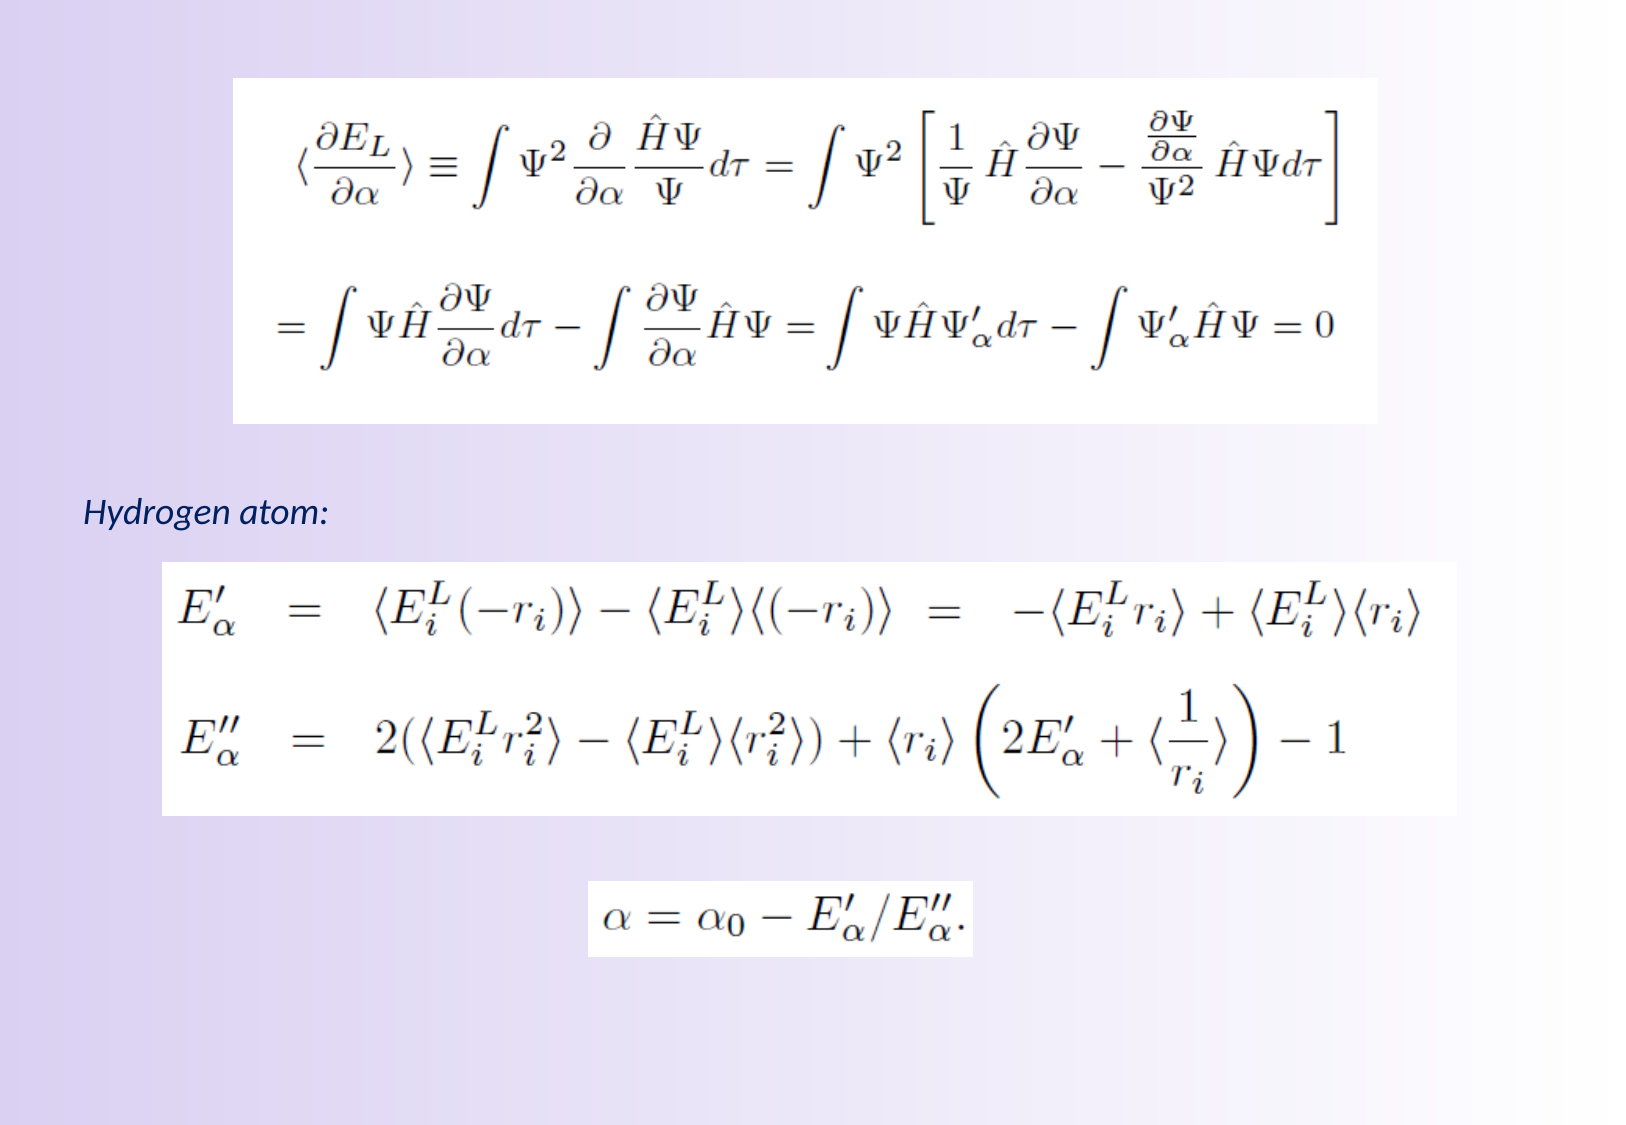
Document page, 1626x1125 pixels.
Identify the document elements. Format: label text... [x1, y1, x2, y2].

picture [587, 881, 973, 957]
picture [233, 77, 1378, 424]
picture [162, 562, 1457, 816]
text_box Hydrogen atom: [68, 479, 1297, 540]
